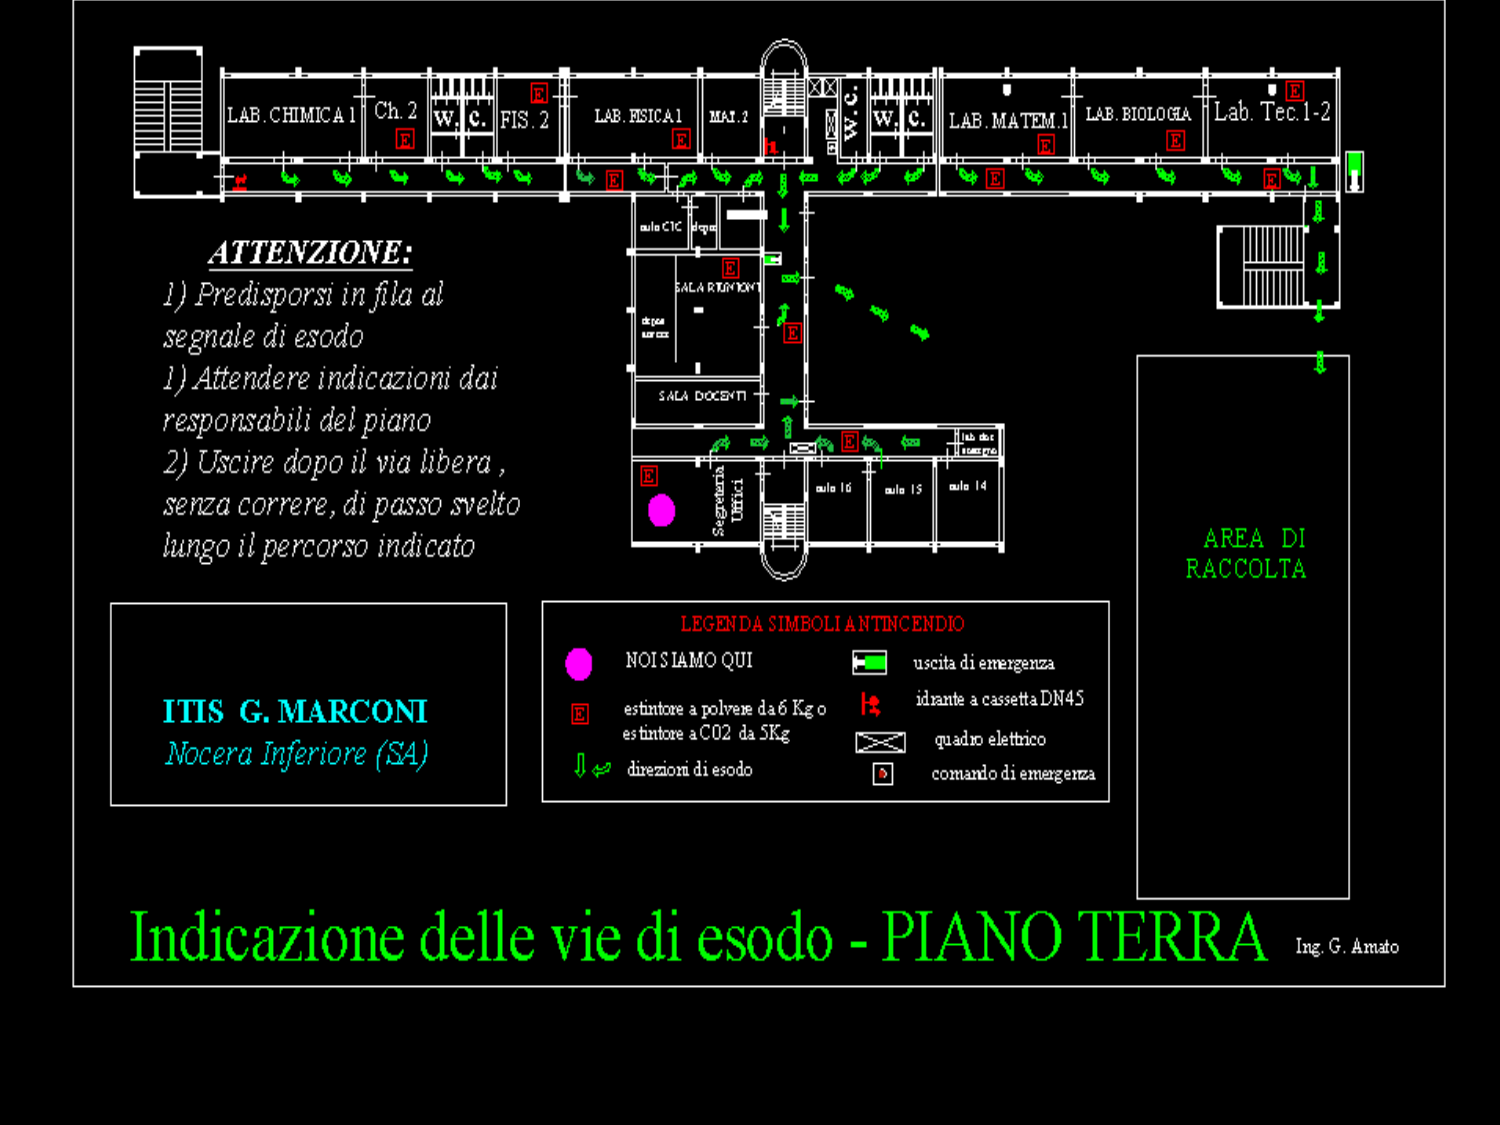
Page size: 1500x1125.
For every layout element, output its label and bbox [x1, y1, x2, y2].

list [0, 0, 1500, 1125]
